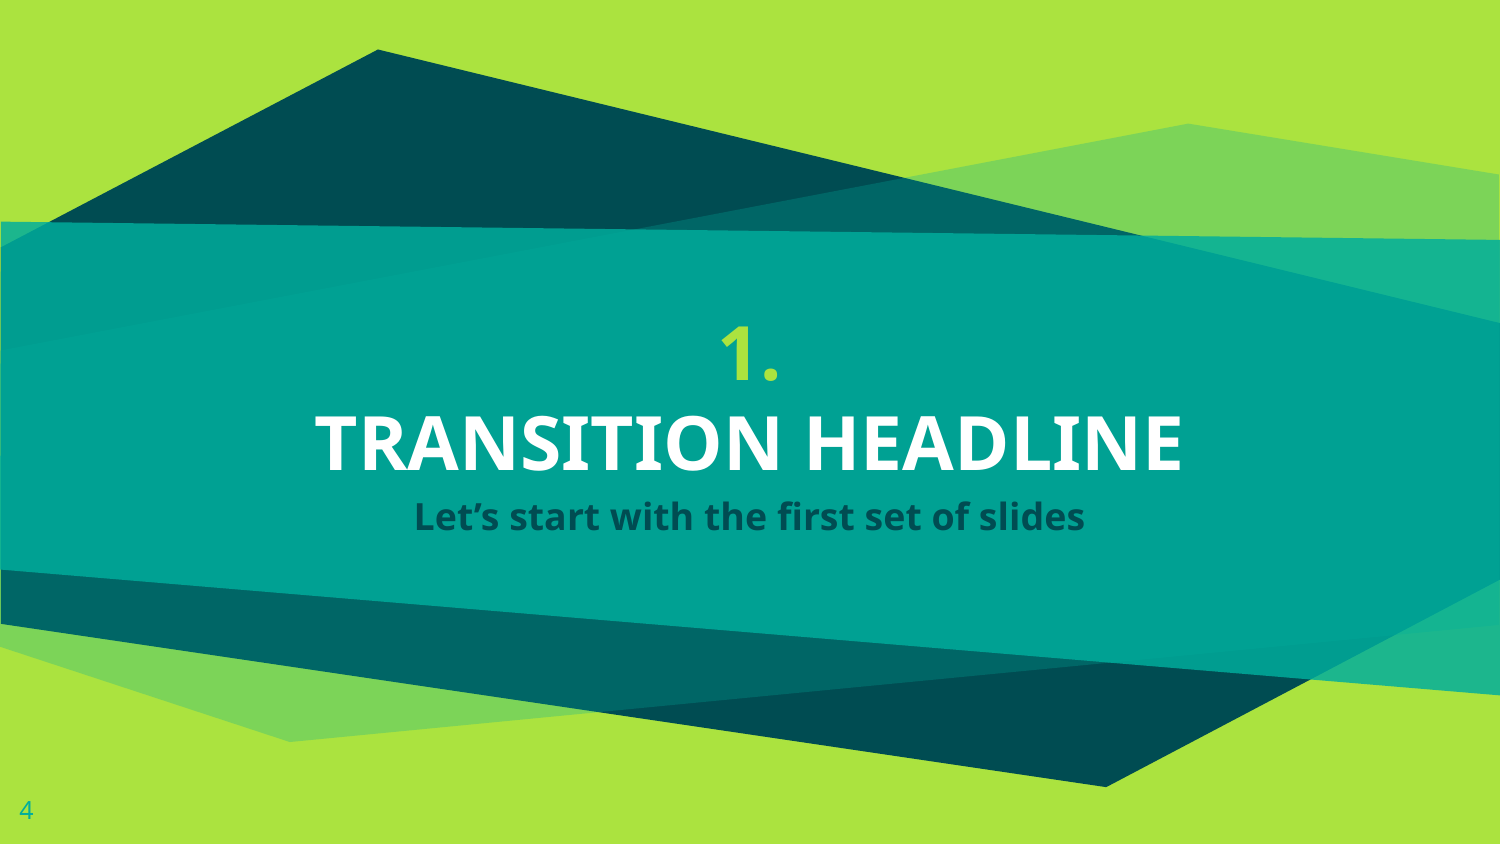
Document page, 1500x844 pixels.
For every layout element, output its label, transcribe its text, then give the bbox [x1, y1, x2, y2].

title 1. TRANSITION HEADLINE [297, 309, 1203, 478]
subtitle Let’s start with the first set of slides [297, 478, 1203, 608]
slide_number ‹#› [4, 779, 95, 844]
